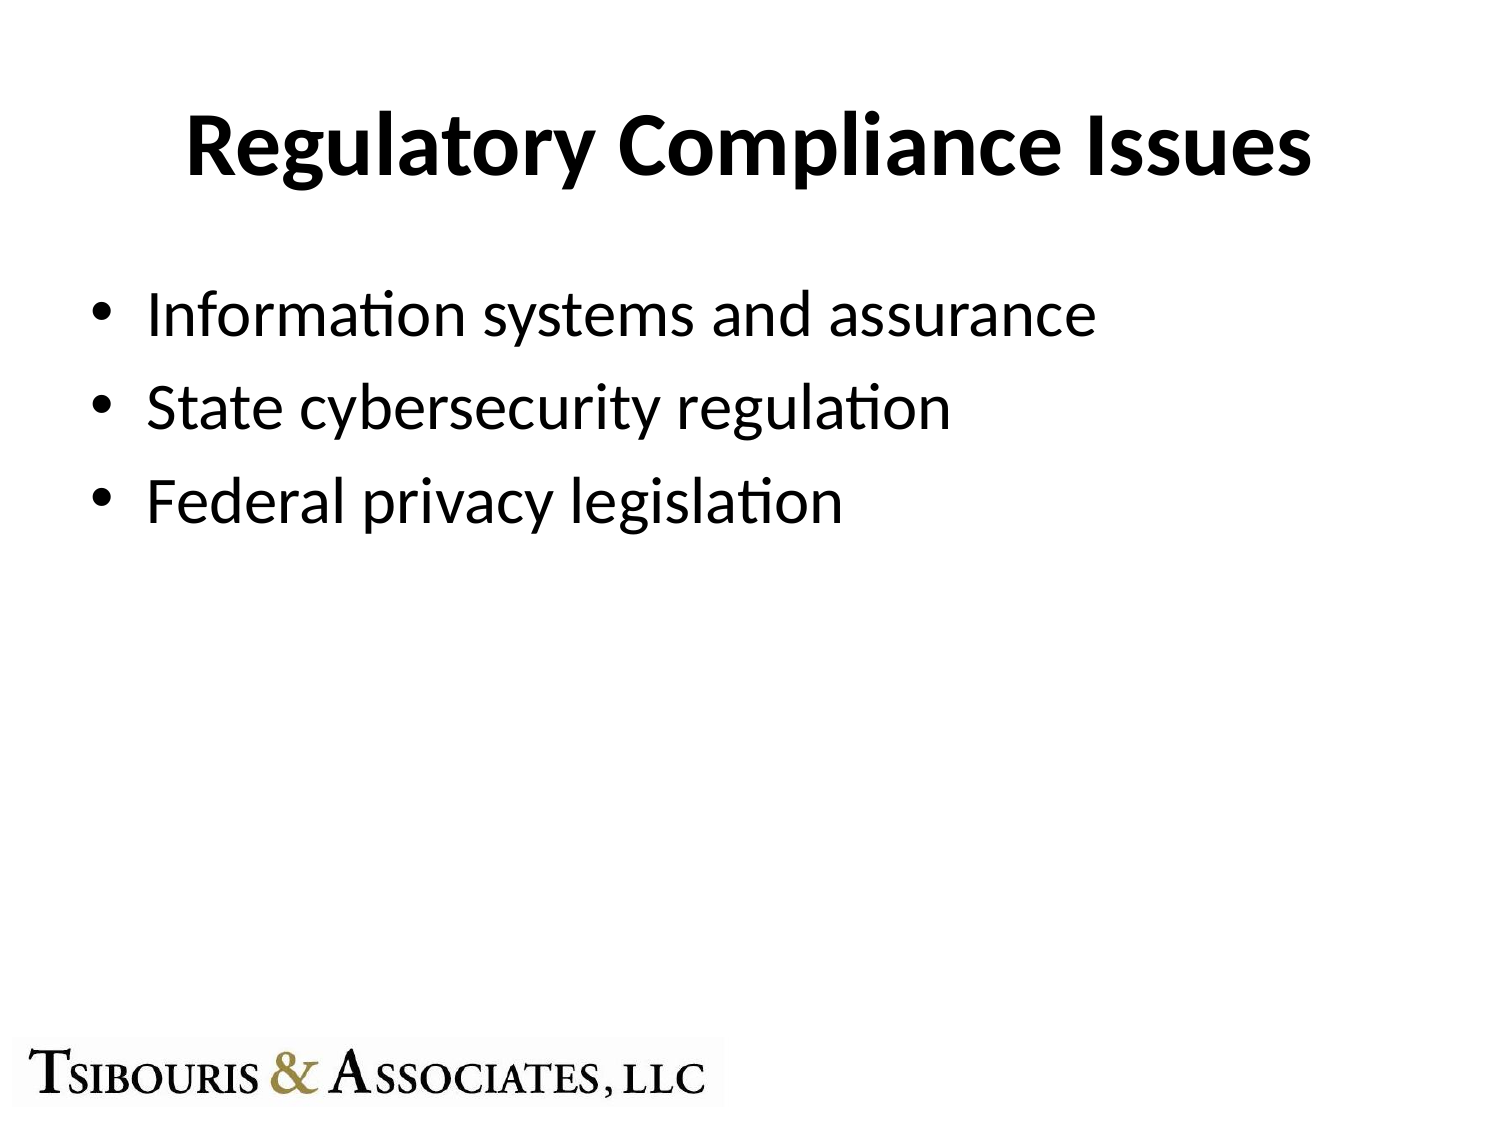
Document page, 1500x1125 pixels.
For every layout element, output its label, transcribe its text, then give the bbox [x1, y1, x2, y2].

picture [12, 1037, 813, 1107]
list Information systems and assurance State cybersecurity regulation Federal privacy legislation [74, 262, 1426, 1006]
title Regulatory Compliance Issues [74, 44, 1426, 233]
